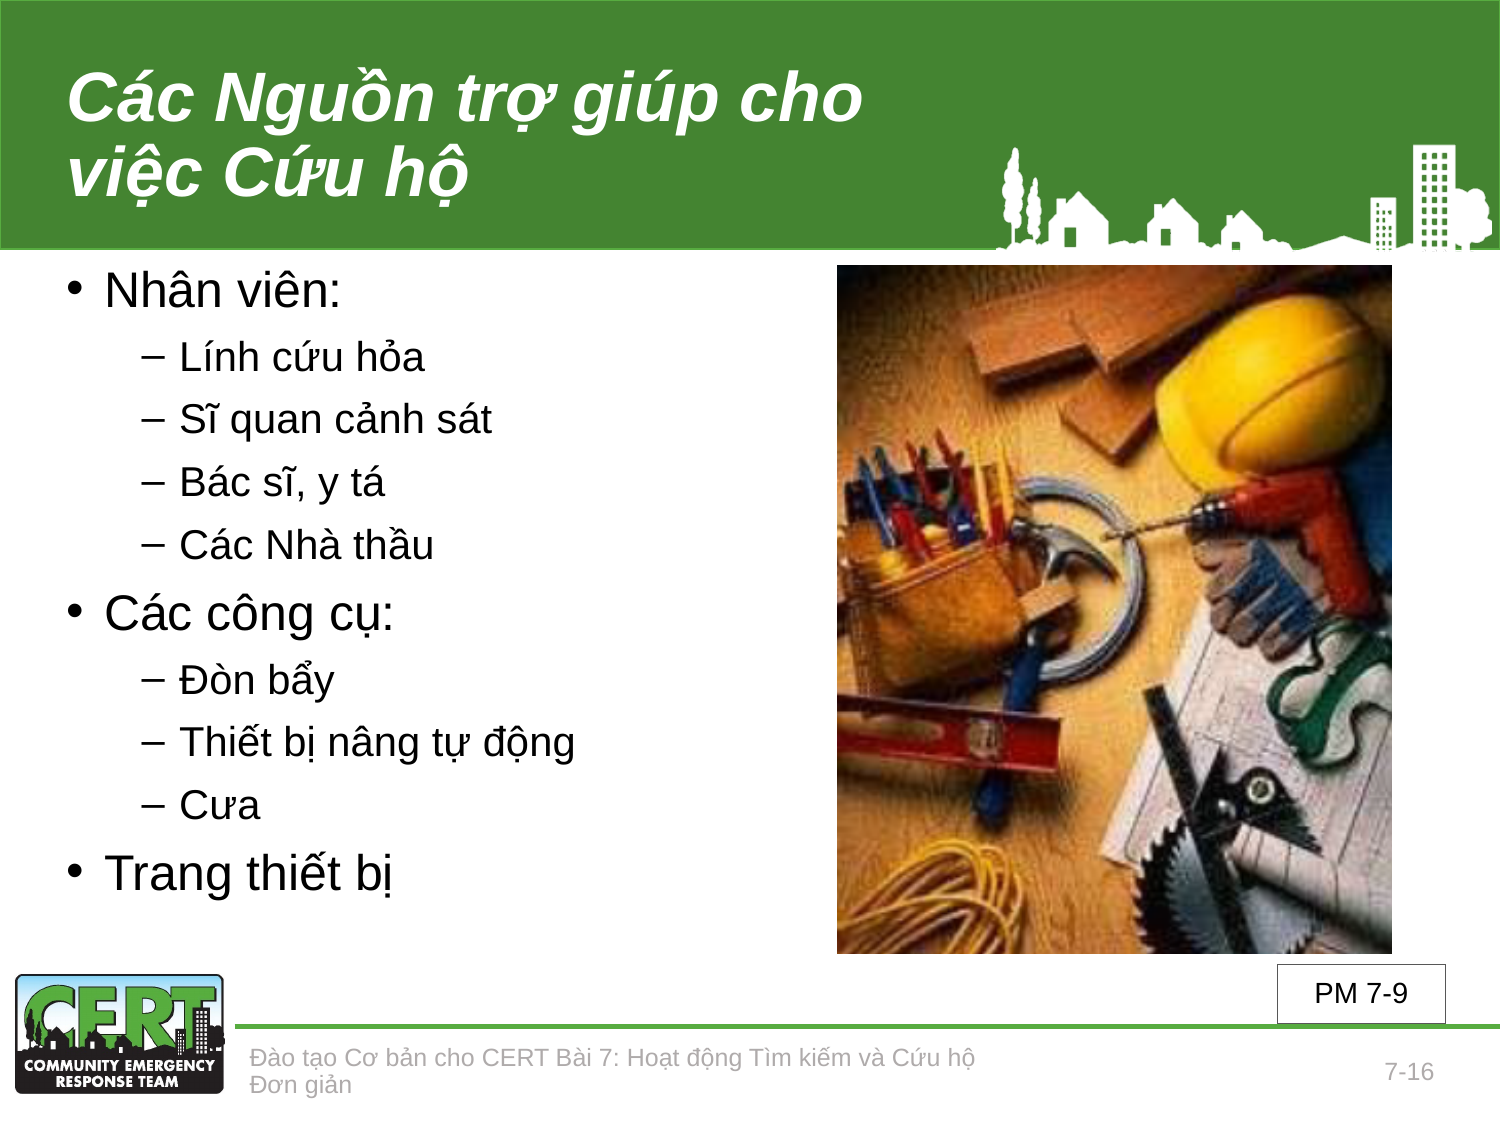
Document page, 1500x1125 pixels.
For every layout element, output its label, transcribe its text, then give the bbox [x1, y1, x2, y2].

picture [837, 265, 1392, 954]
title Các Nguồn trợ giúp cho việc Cứu hộ [51, 52, 1005, 220]
picture [14, 973, 225, 1094]
picture [993, 137, 1497, 252]
list PM 7-9 [1277, 964, 1446, 1024]
list Nhân viên: Lính cứu hỏa Sĩ quan cảnh sát Bác sĩ, y tá Các Nhà thầu Các công cụ: Đòn bẩy Thiết bị nâng tự động Cưa Trang thiết bị [51, 249, 1449, 1034]
list Đào tạo Cơ bản cho CERT Bài 7: Hoạt động Tìm kiếm và Cứu hộ Đơn giản [234, 1047, 1005, 1098]
list 7-16 [1153, 1047, 1450, 1098]
